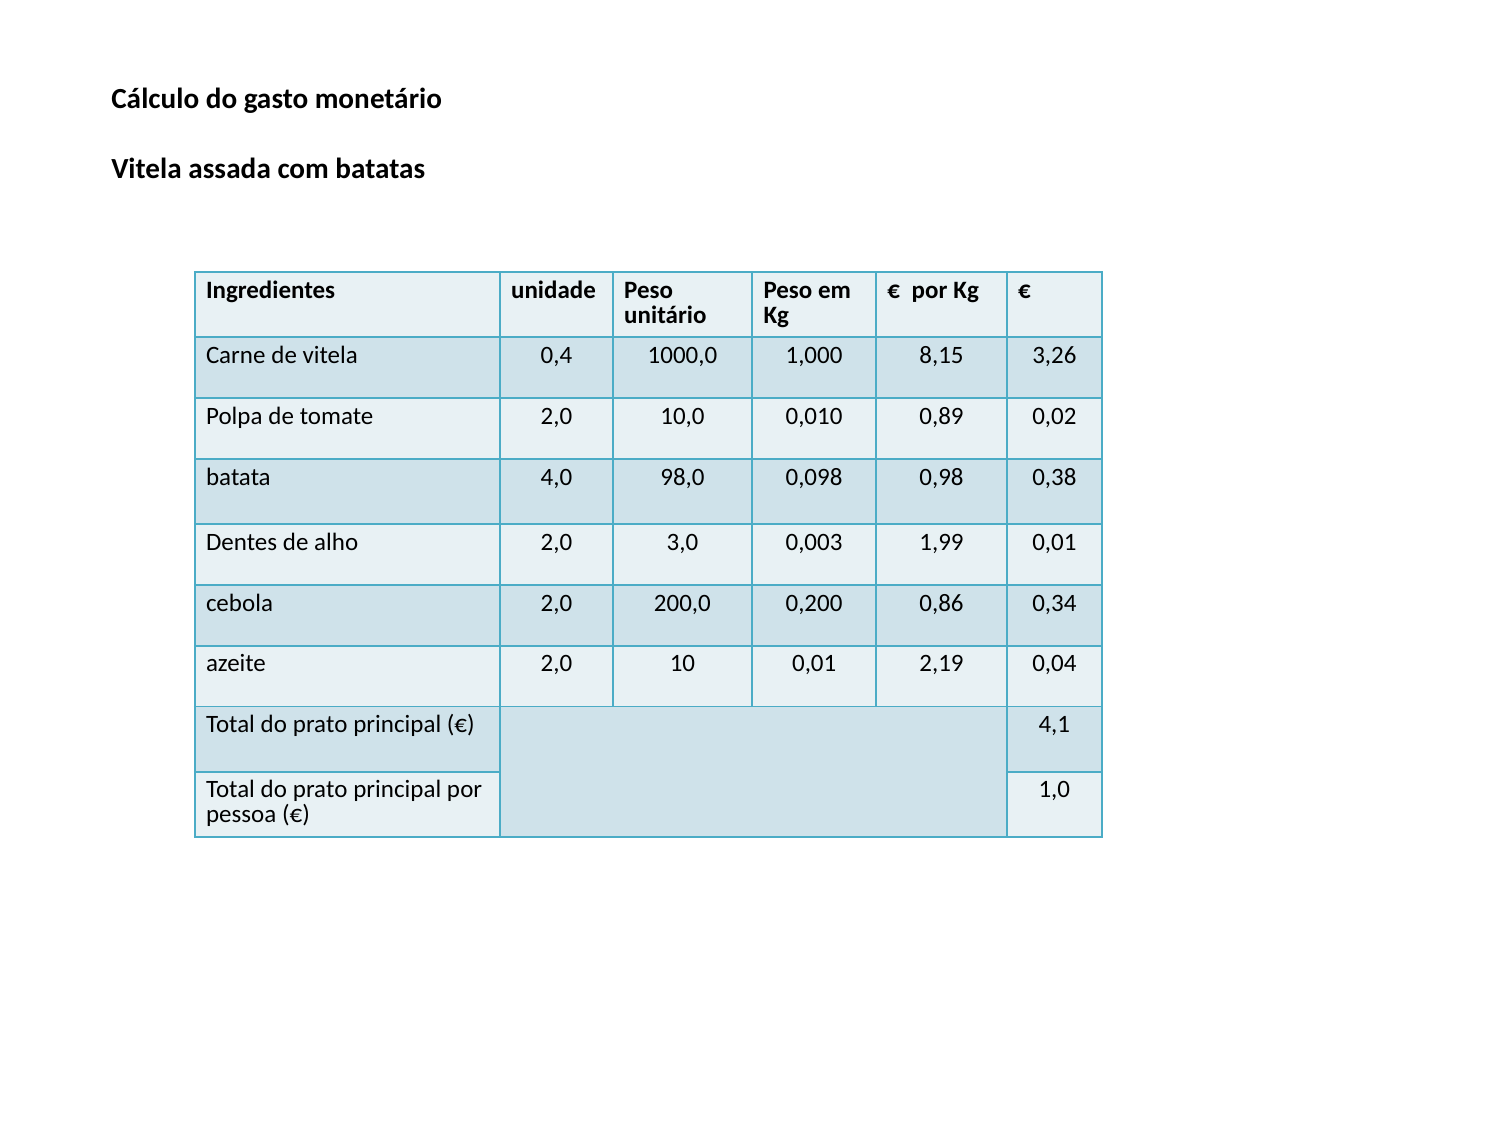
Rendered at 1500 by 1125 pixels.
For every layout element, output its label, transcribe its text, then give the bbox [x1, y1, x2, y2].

table_cell 0,200 [753, 586, 875, 645]
table_cell Total do prato principal (€) [196, 707, 499, 771]
table_cell 98,0 [614, 460, 751, 523]
table_cell 0,010 [753, 399, 875, 458]
table_cell 200,0 [614, 586, 751, 645]
table_cell 0,89 [877, 399, 1006, 458]
table_header unidade [501, 273, 612, 336]
table_cell 3,26 [1008, 338, 1101, 397]
table_cell 4,0 [501, 460, 612, 523]
table_cell 8,15 [877, 338, 1006, 397]
table_cell 2,0 [501, 647, 612, 706]
table_header € [1008, 273, 1101, 336]
table_cell 2,0 [501, 586, 612, 645]
table_cell 2,0 [501, 525, 612, 584]
table_cell 0,34 [1008, 586, 1101, 645]
table_cell 1,0 [1008, 773, 1101, 836]
table_cell 0,098 [753, 460, 875, 523]
table_cell 10 [614, 647, 751, 706]
table_cell 0,86 [877, 586, 1006, 645]
table_cell Dentes de alho [196, 525, 499, 584]
table_cell Carne de vitela [196, 338, 499, 397]
table_cell 0,98 [877, 460, 1006, 523]
table_cell 0,003 [753, 525, 875, 584]
table_cell 0,02 [1008, 399, 1101, 458]
table_cell 1000,0 [614, 338, 751, 397]
table_cell 4,1 [1008, 707, 1101, 771]
table_cell 2,0 [501, 399, 612, 458]
table_cell 10,0 [614, 399, 751, 458]
table_cell 2,19 [877, 647, 1006, 706]
table_cell azeite [196, 647, 499, 706]
table_cell Total do prato principal por pessoa (€) [196, 773, 499, 836]
table_cell 3,0 [614, 525, 751, 584]
table_cell 1,000 [753, 338, 875, 397]
table_cell Polpa de tomate [196, 399, 499, 458]
table_cell 0,01 [1008, 525, 1101, 584]
table_cell 0,04 [1008, 647, 1101, 706]
title Cálculo do gasto monetário Vitela assada com batatas [96, 52, 1391, 212]
table_header Peso em Kg [753, 273, 875, 336]
table_cell cebola [196, 586, 499, 645]
table_cell 0,01 [753, 647, 875, 706]
table_cell [501, 707, 1006, 836]
table_header Ingredientes [196, 273, 499, 336]
table_cell 0,4 [501, 338, 612, 397]
table_header Peso unitário [614, 273, 751, 336]
table_cell 0,38 [1008, 460, 1101, 523]
table_header € por Kg [877, 273, 1006, 336]
table_cell 1,99 [877, 525, 1006, 584]
table_cell batata [196, 460, 499, 523]
